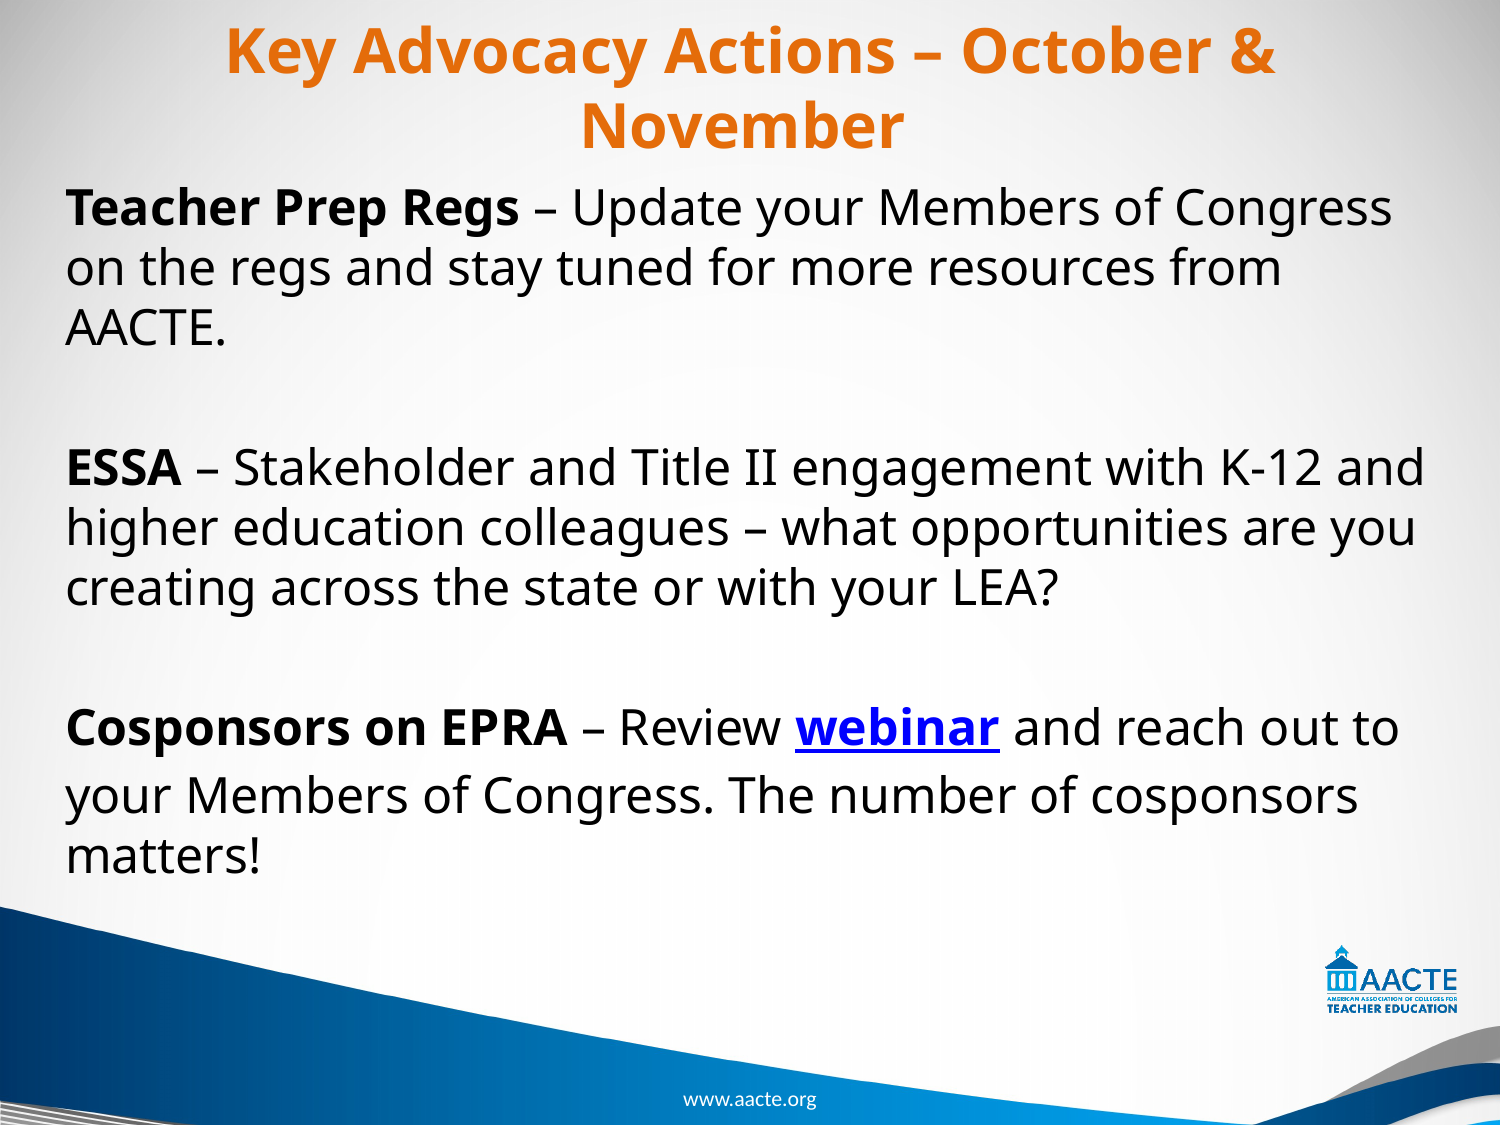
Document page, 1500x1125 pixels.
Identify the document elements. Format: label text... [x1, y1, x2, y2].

title Key Advocacy Actions – October & November [49, 21, 1454, 150]
list Teacher Prep Regs – Update your Members of Congress on the regs and stay tuned for more resources from AACTE. ESSA – Stakeholder and Title II engagement with K-12 and higher education colleagues – what opportunities are you creating across the state or with your LEA? Cosponsors on EPRA – Review webinar and reach out to your Members of Congress. The number of cosponsors matters! [50, 167, 1454, 938]
picture [0, 0, 1500, 1125]
